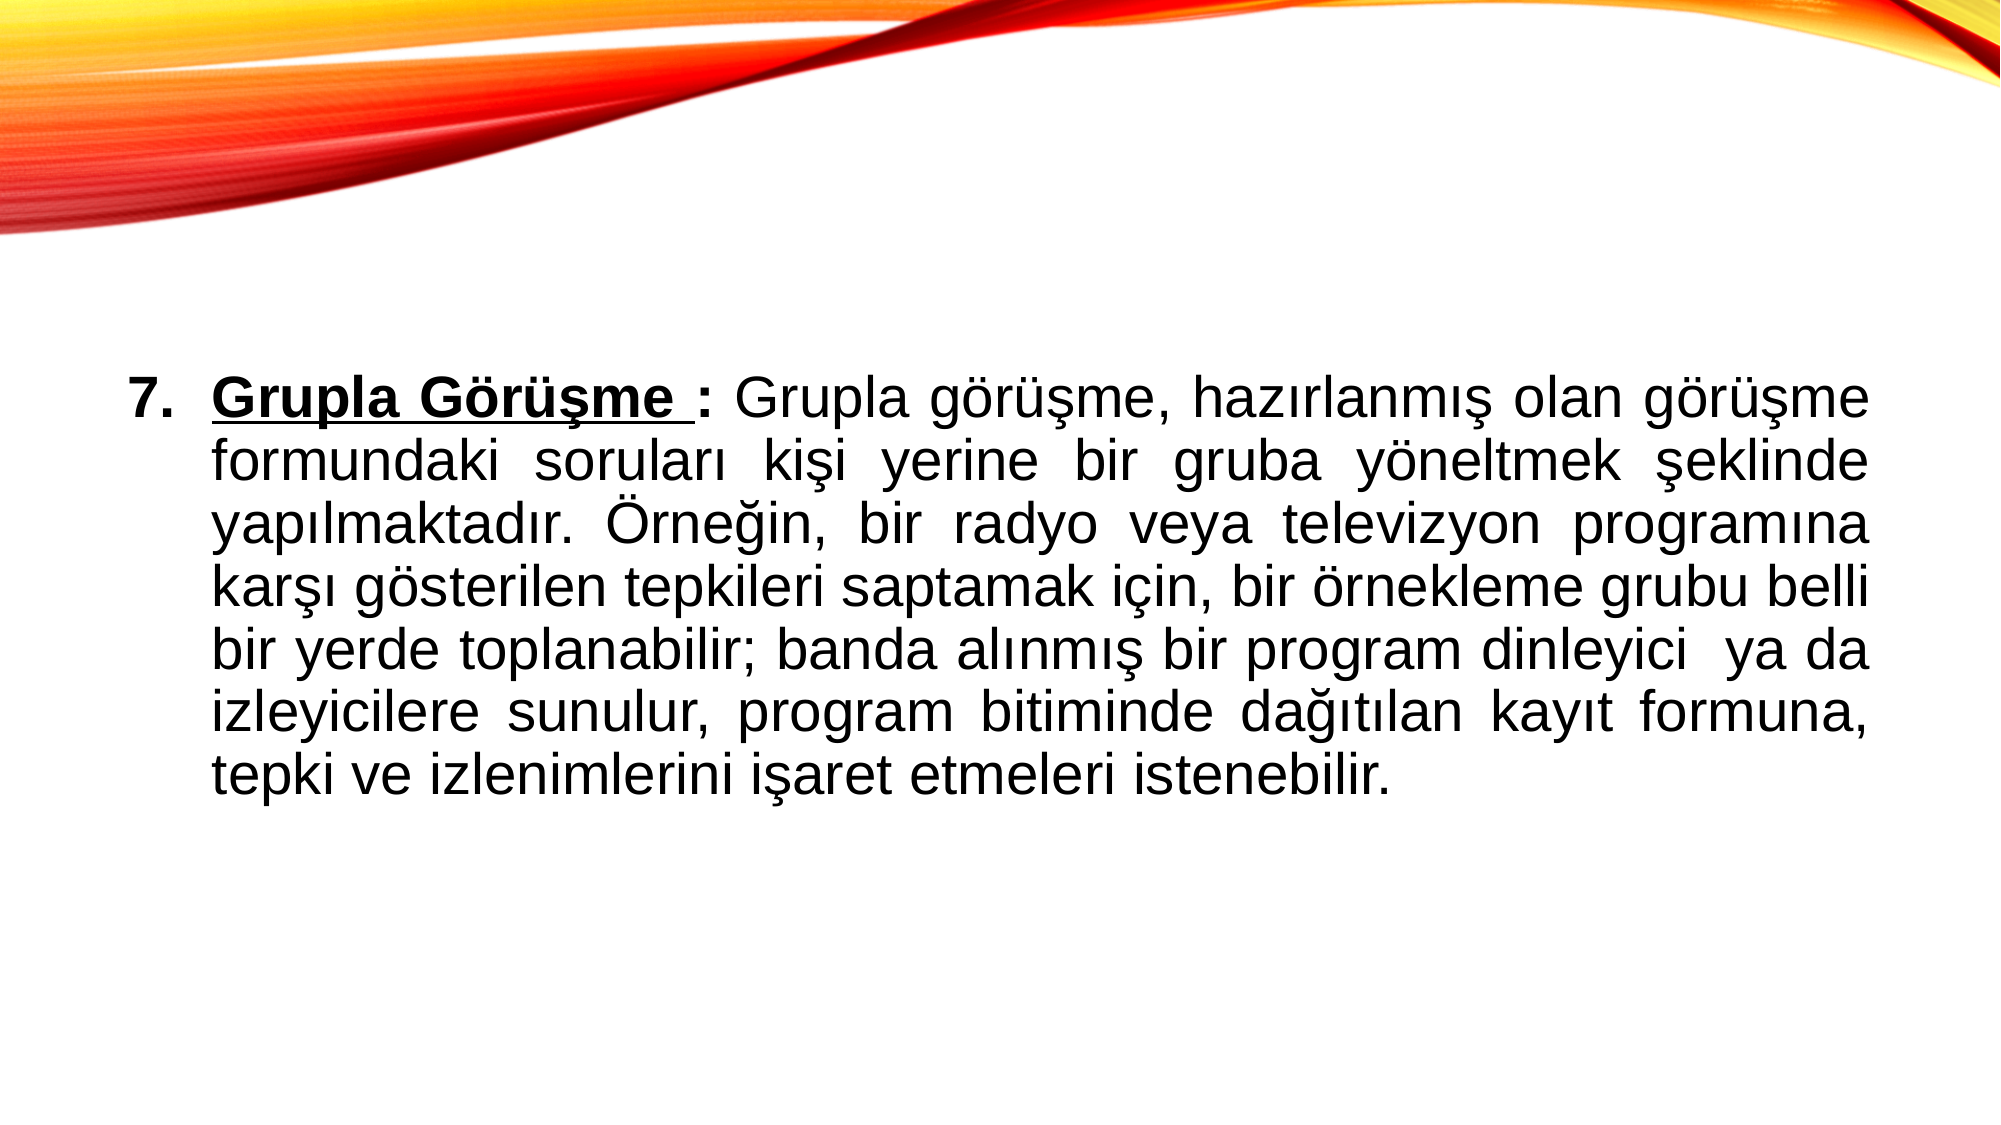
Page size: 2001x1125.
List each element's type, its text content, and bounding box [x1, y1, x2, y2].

picture [0, 0, 2000, 237]
list Grupla Görüşme : Grupla görüşme, hazırlanmış olan görüşme formundaki soruları kişi yerine bir gruba yöneltmek şeklinde yapılmaktadır. Örneğin, bir radyo veya televizyon programına karşı gösterilen tepkileri saptamak için, bir örnekleme grubu belli bir yerde toplanabilir; banda alınmış bir program dinleyici ya da izleyicilere sunulur, program bitiminde dağıtılan kayıt formuna, tepki ve izlenimlerini işaret etmeleri istenebilir. [112, 360, 1888, 1021]
